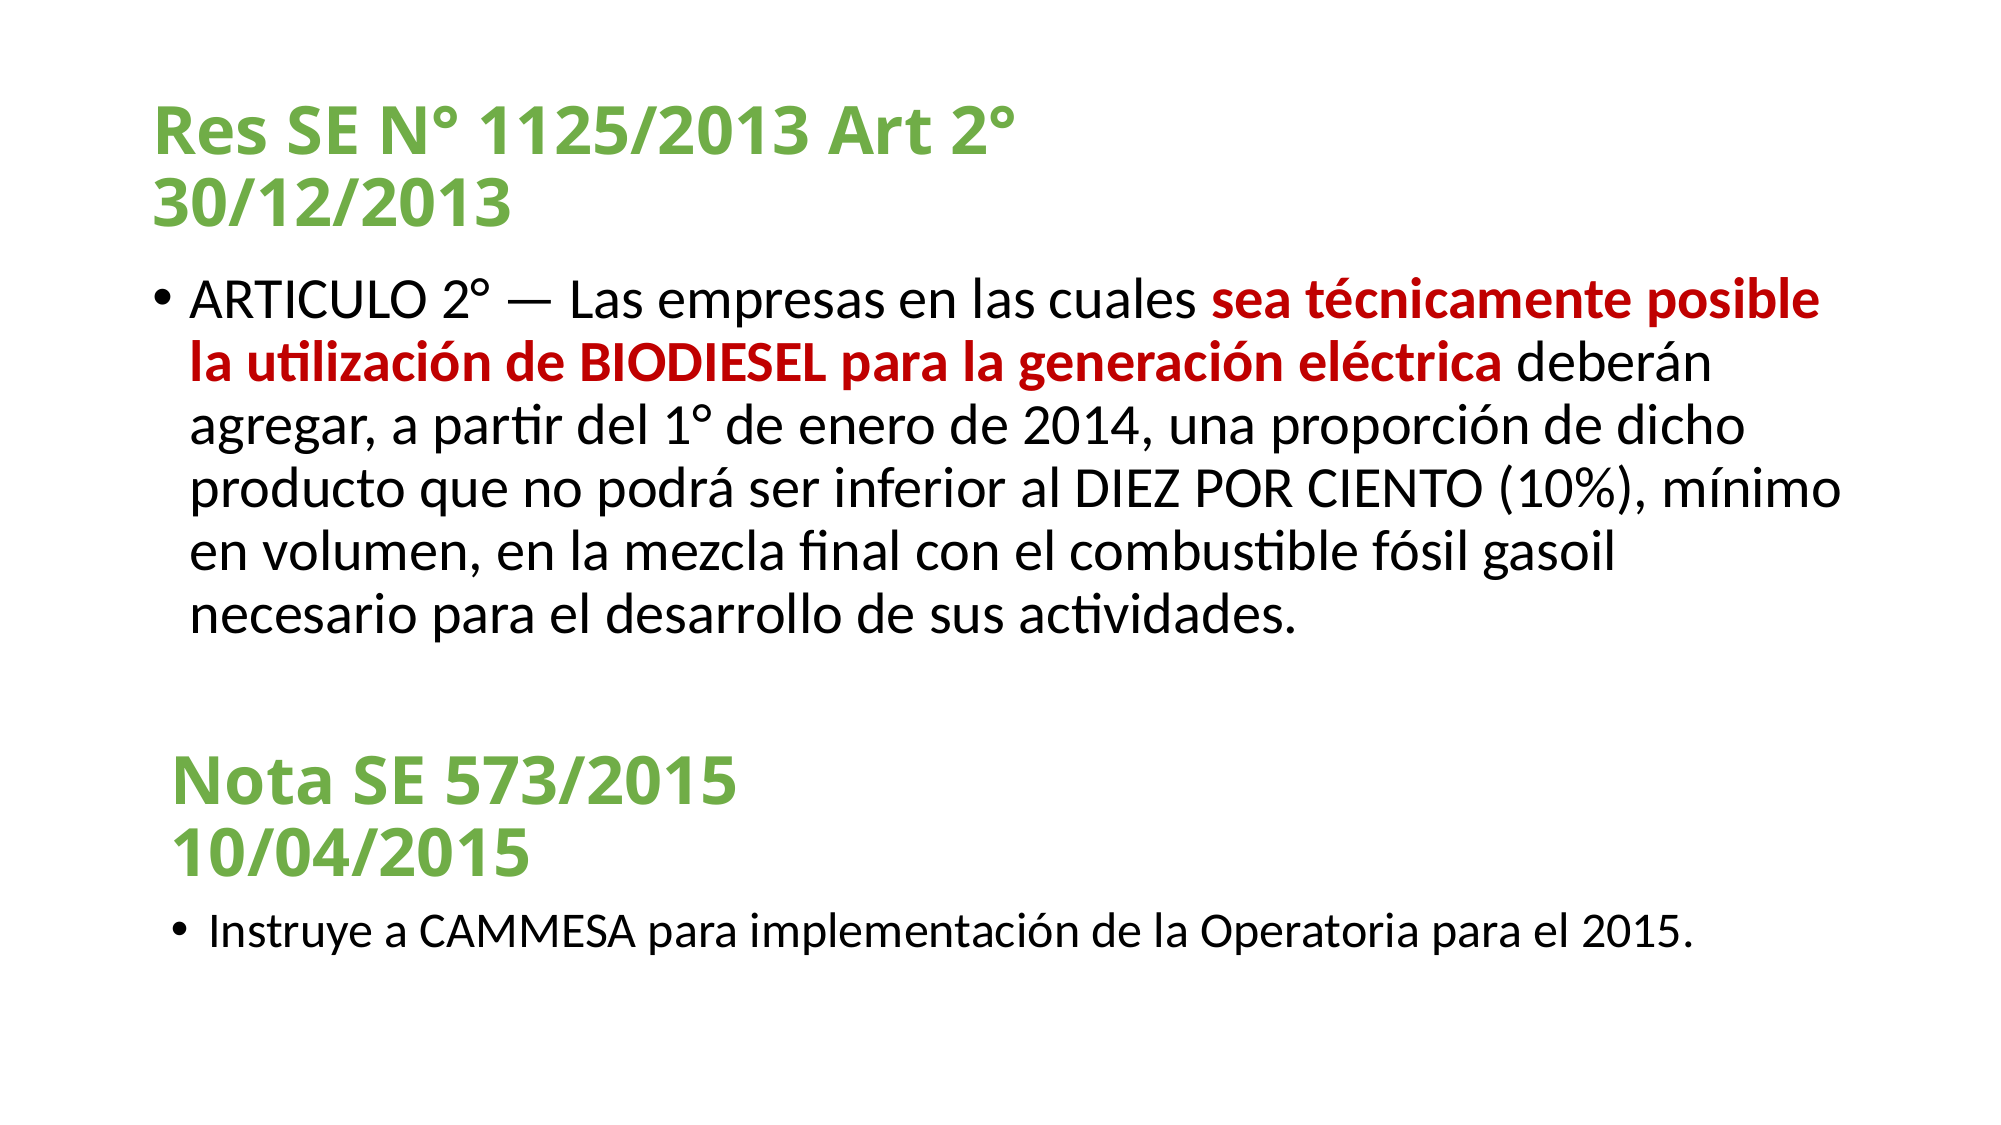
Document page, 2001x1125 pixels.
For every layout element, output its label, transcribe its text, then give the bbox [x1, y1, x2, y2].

list ARTICULO 2° — Las empresas en las cuales sea técnicamente posible la utilización de BIODIESEL para la generación eléctrica deberán agregar, a partir del 1° de enero de 2014, una proporción de dicho producto que no podrá ser inferior al DIEZ POR CIENTO (10%), mínimo en volumen, en la mezcla final con el combustible fósil gasoil necesario para el desarrollo de sus actividades. [137, 261, 1863, 680]
text_box Instruye a CAMMESA para implementación de la Operatoria para el 2015. [155, 897, 1832, 1025]
title Res SE N° 1125/2013 Art 2° 30/12/2013 [137, 59, 1863, 261]
text_box Nota SE 573/2015 10/04/2015 [155, 710, 1881, 928]
